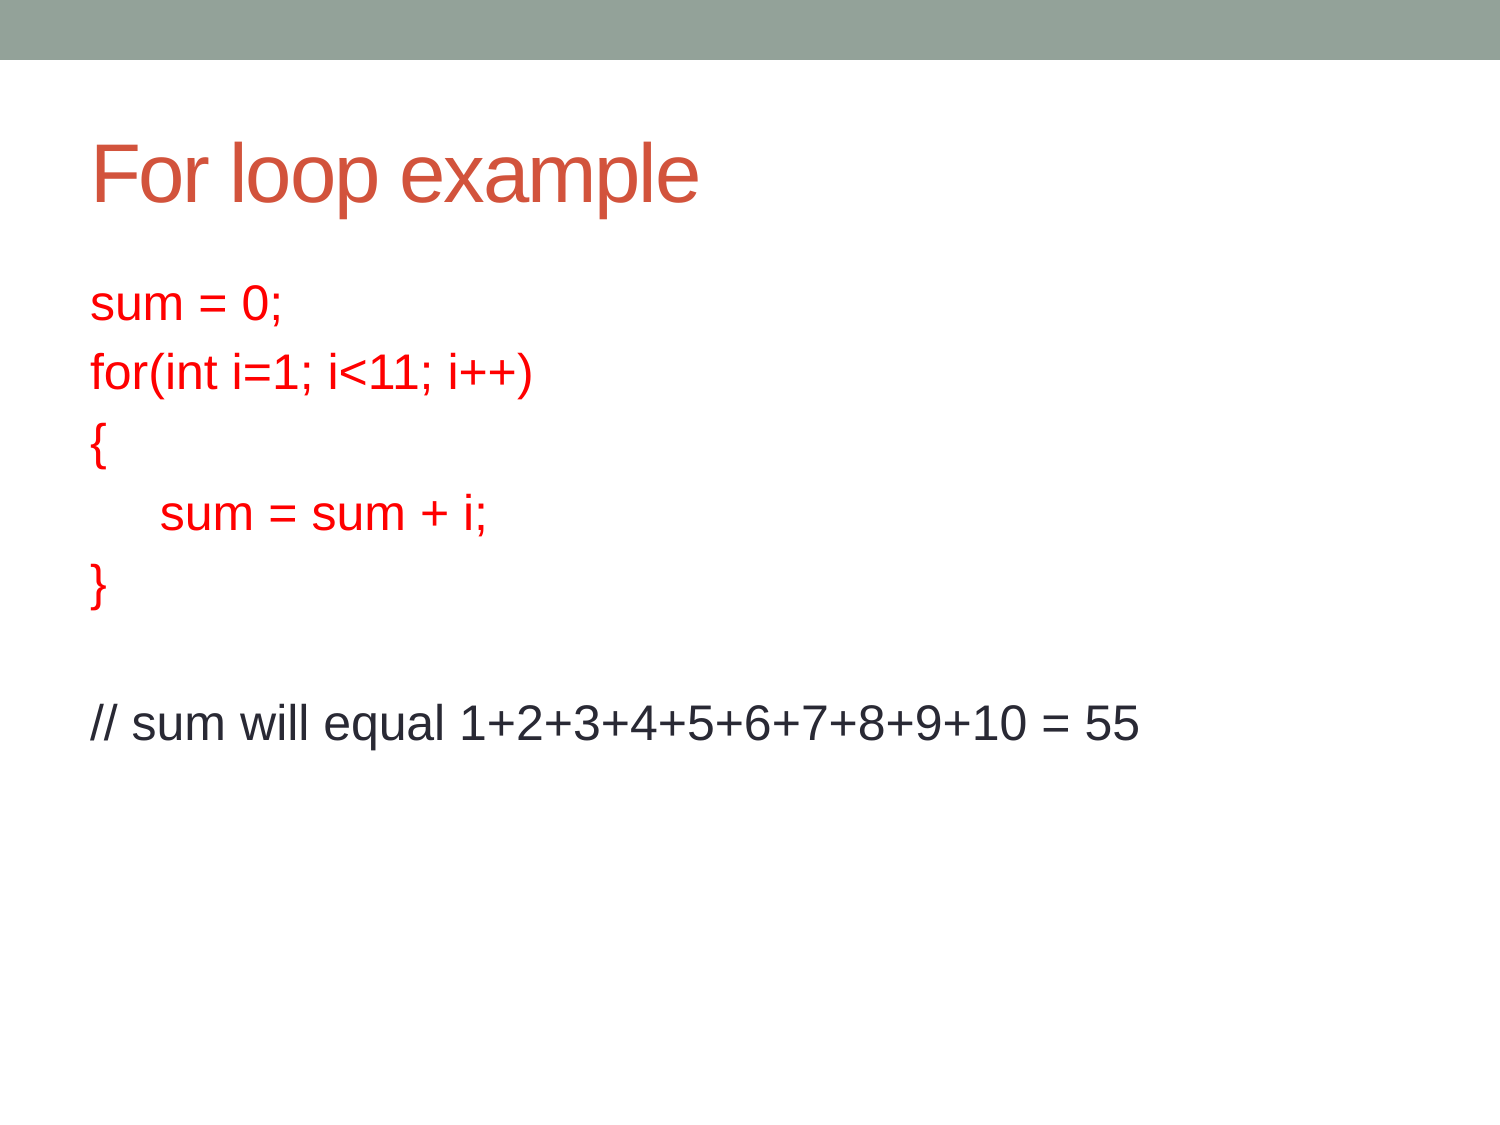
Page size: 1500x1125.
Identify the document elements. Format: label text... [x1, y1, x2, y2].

title For loop example [75, 87, 1425, 250]
list sum = 0; for(int i=1; i<11; i++) { sum = sum + i; } // sum will equal 1+2+3+4+5+6+7+8+9+10 = 55 [75, 262, 1425, 1063]
